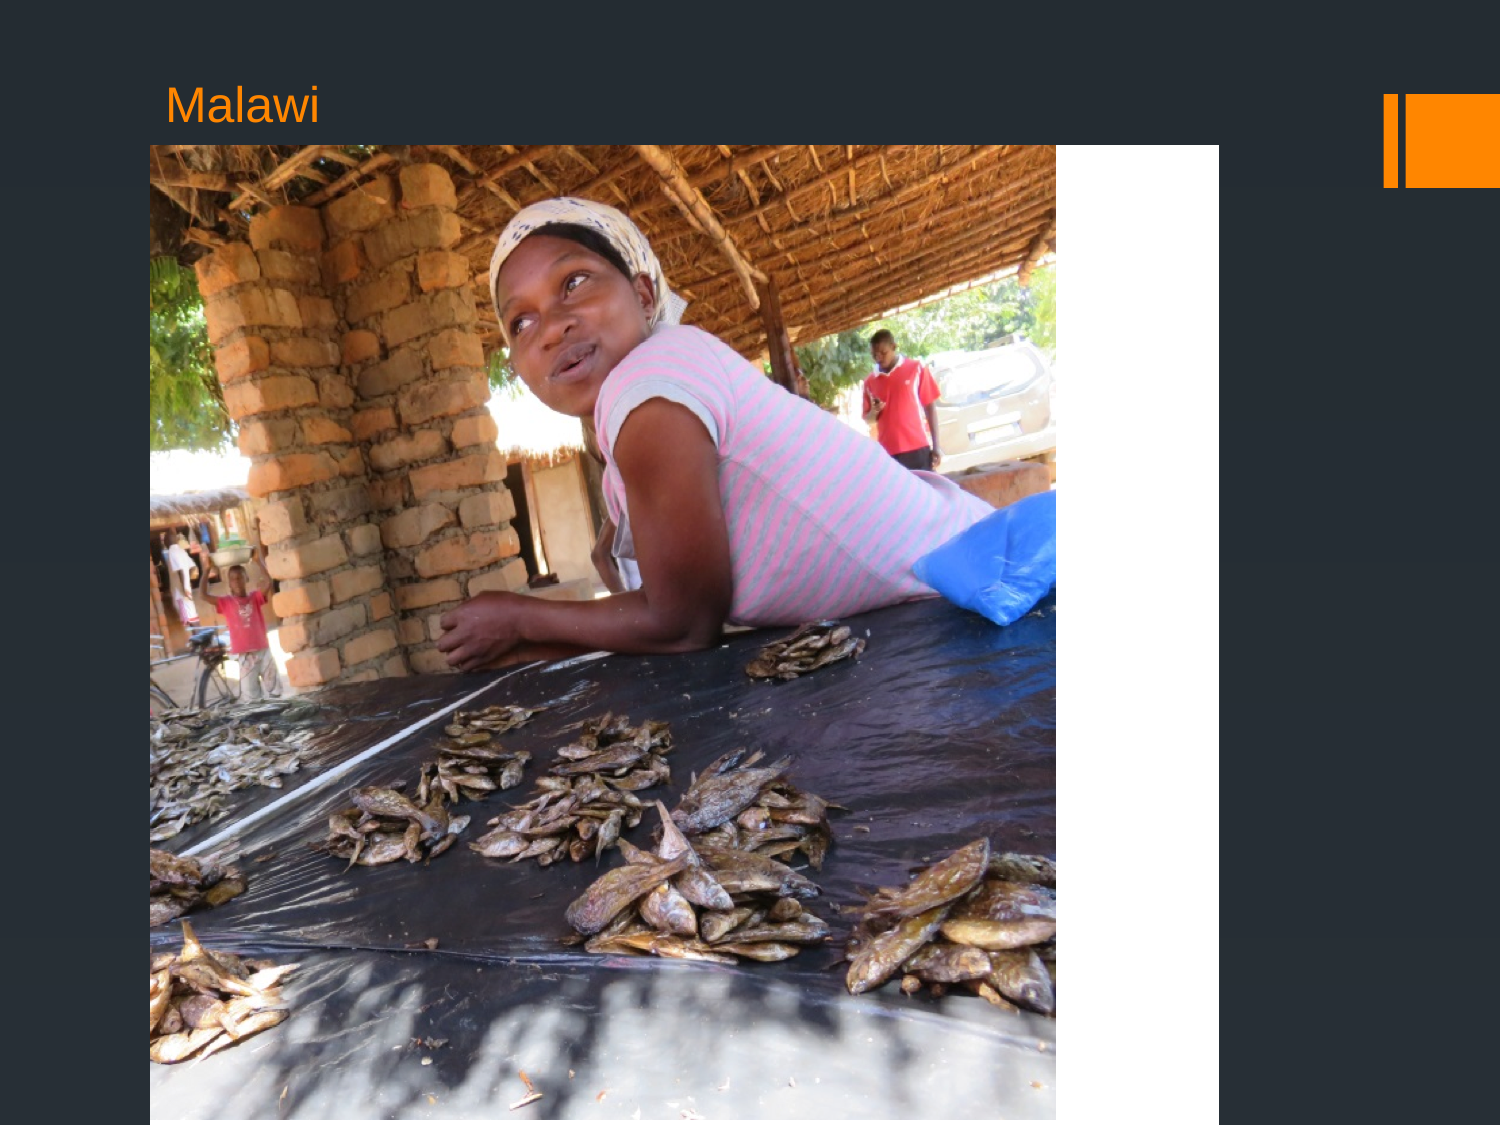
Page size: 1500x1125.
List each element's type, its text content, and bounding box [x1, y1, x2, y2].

title Malawi [150, 5, 1350, 140]
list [149, 145, 1220, 1125]
